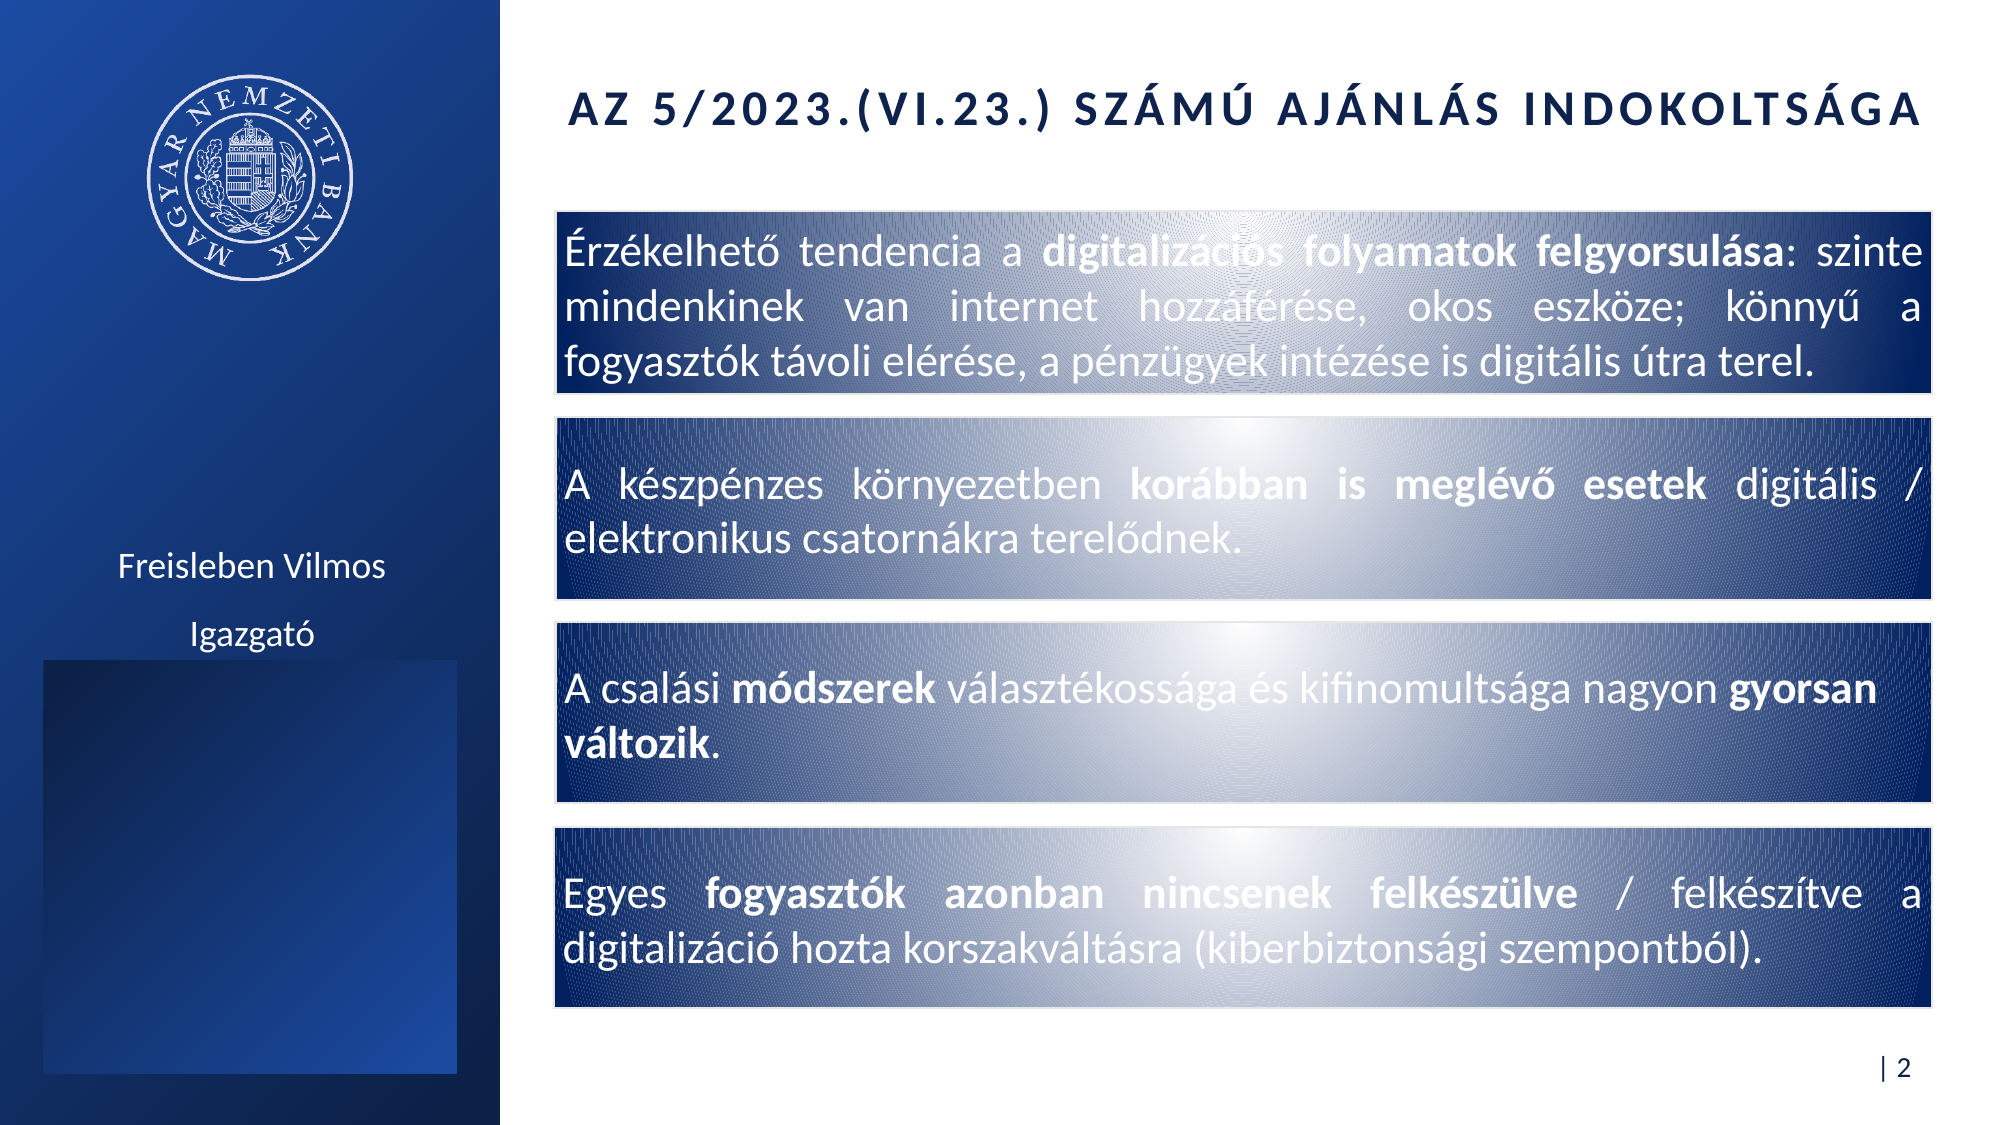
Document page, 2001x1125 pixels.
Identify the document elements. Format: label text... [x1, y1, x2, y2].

title Az 5/2023.(VI.23.) számú ajánlás indokoltsága [556, 51, 1974, 168]
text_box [555, 211, 1932, 395]
text_box A csalási módszerek választékossága és kifinomultsága nagyon gyorsan változik. [555, 622, 1932, 804]
text_box A készpénzes környezetben korábban is meglévő esetek digitális / elektronikus csatornákra terelődnek. [555, 416, 1932, 600]
text_box Egyes fogyasztók azonban nincsenek felkészülve / felkészítve a digitalizáció hozta korszakváltásra (kiberbiztonsági szempontból). [553, 827, 1932, 1009]
text_box Freisleben Vilmos Igazgató [47, 527, 458, 662]
